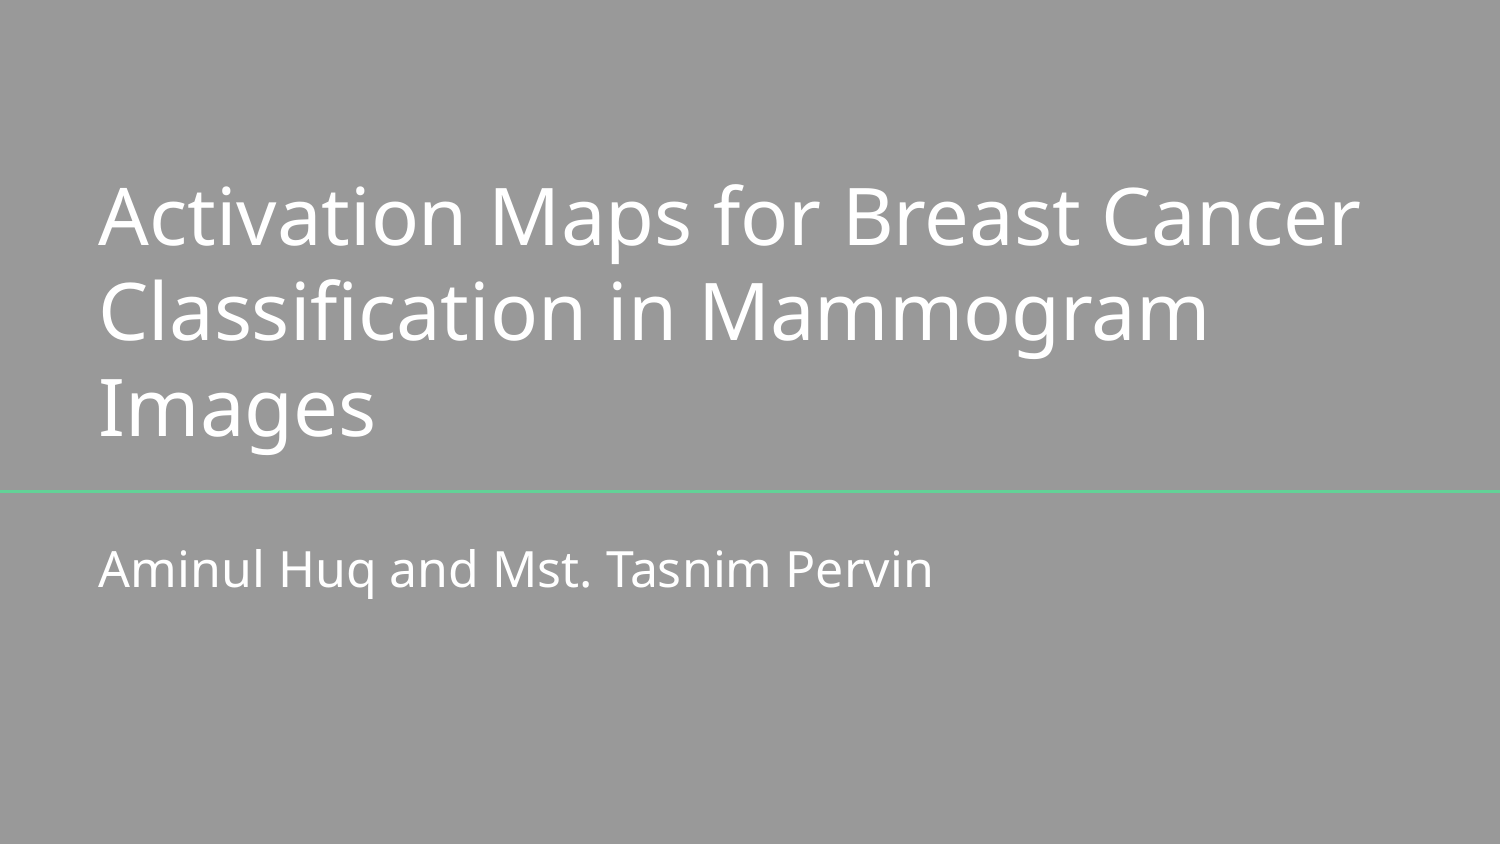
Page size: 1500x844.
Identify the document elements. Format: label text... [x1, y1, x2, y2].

subtitle Aminul Huq and Mst. Tasnim Pervin [83, 522, 1417, 626]
title Activation Maps for Breast Cancer Classification in Mammogram Images [83, 206, 1417, 467]
